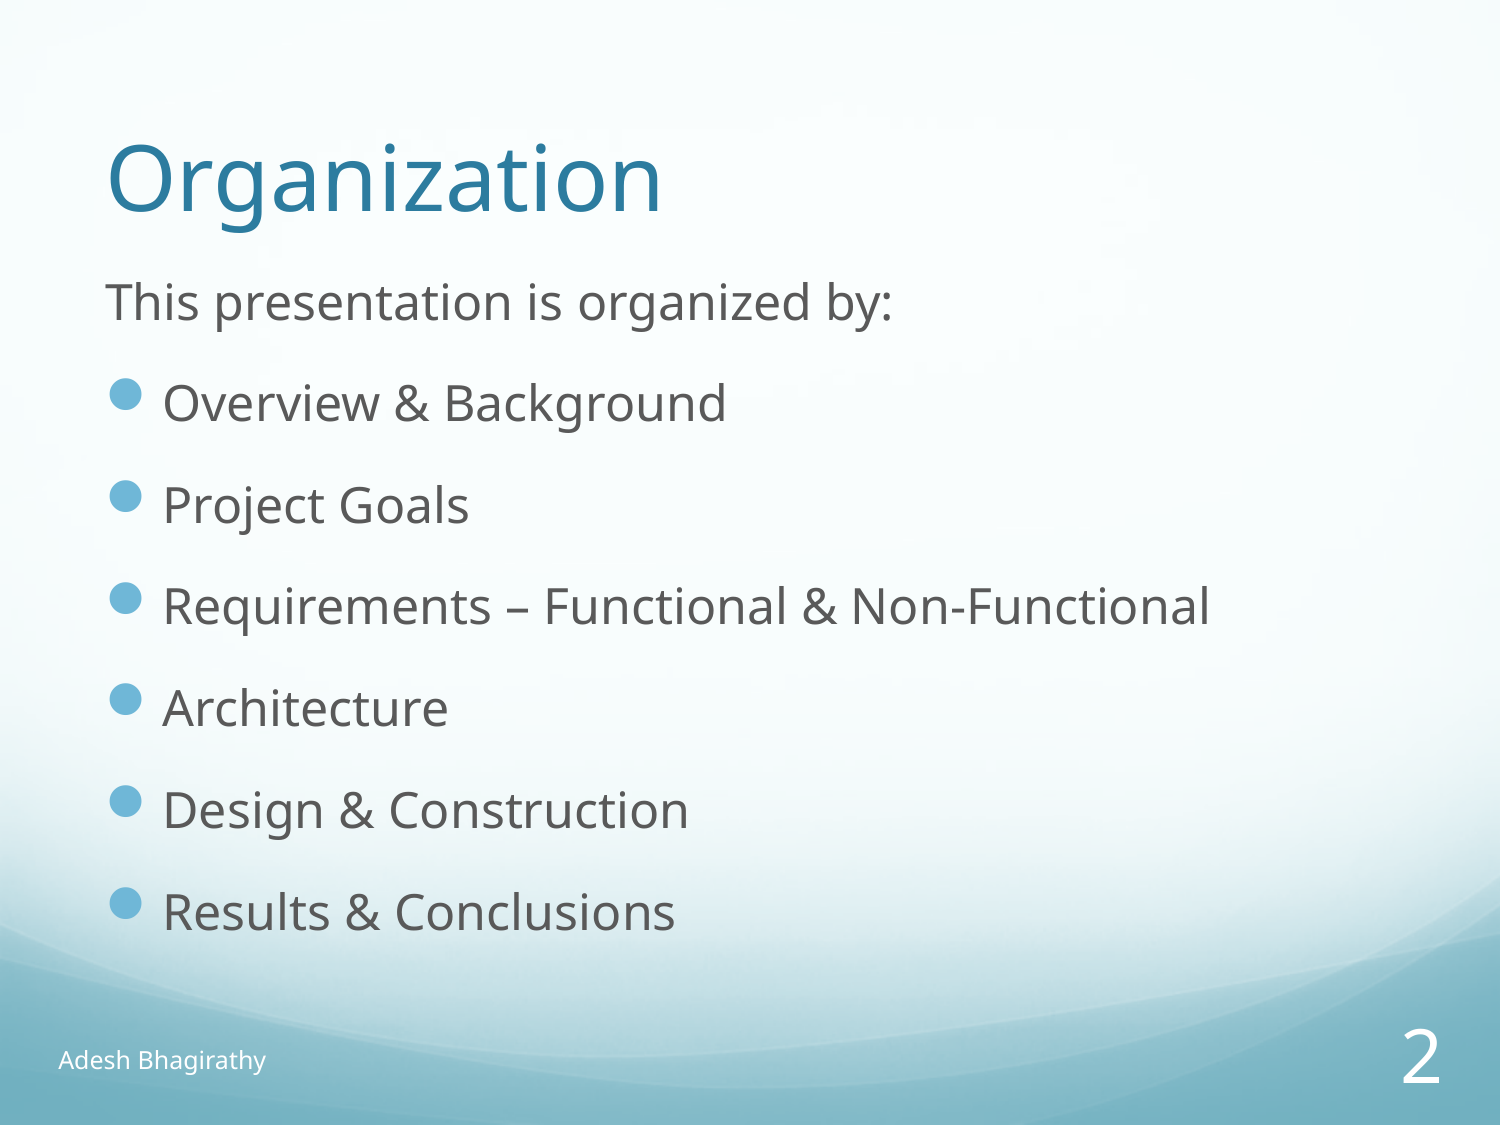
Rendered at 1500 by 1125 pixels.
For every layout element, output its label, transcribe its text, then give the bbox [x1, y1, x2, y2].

slide_number 2 [1295, 1029, 1459, 1090]
list This presentation is organized by: Overview & Background Project Goals Requirements – Functional & Non-Functional Architecture Design & Construction Results & Conclusions [90, 262, 1410, 1018]
footer Adesh Bhagirathy [43, 1029, 838, 1090]
title Organization [90, 17, 1410, 237]
